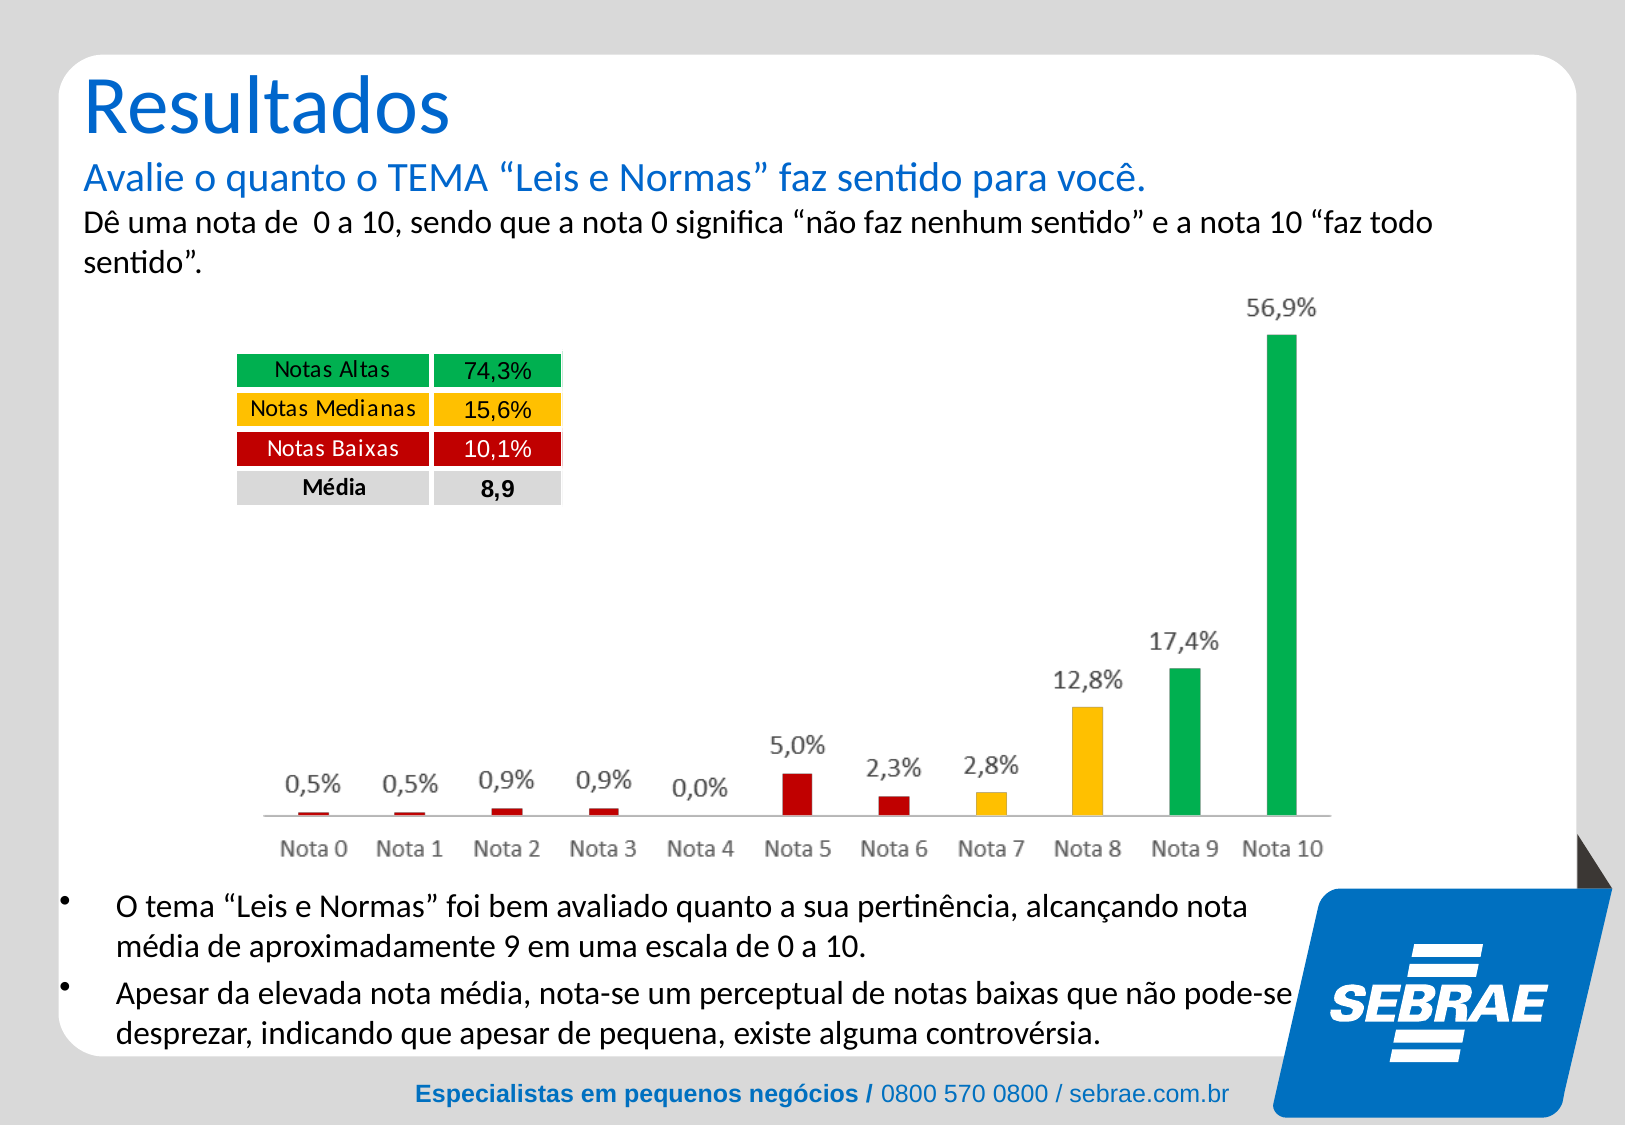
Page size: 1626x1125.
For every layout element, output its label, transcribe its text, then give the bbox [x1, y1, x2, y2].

title Resultados Avalie o quanto o TEMA “Leis e Normas” faz sentido para você. Dê uma nota de 0 a 10, sendo que a nota 0 significa “não faz nenhum sentido” e a nota 10 “faz todo sentido”. [68, 42, 1531, 231]
picture [233, 266, 1362, 870]
list O tema “Leis e Normas” foi bem avaliado quanto a sua pertinência, alcançando nota média de aproximadamente 9 em uma escala de 0 a 10. Apesar da elevada nota média, nota-se um perceptual de notas baixas que não pode-se desprezar, indicando que apesar de pequena, existe alguma controvérsia. [44, 876, 1333, 1071]
